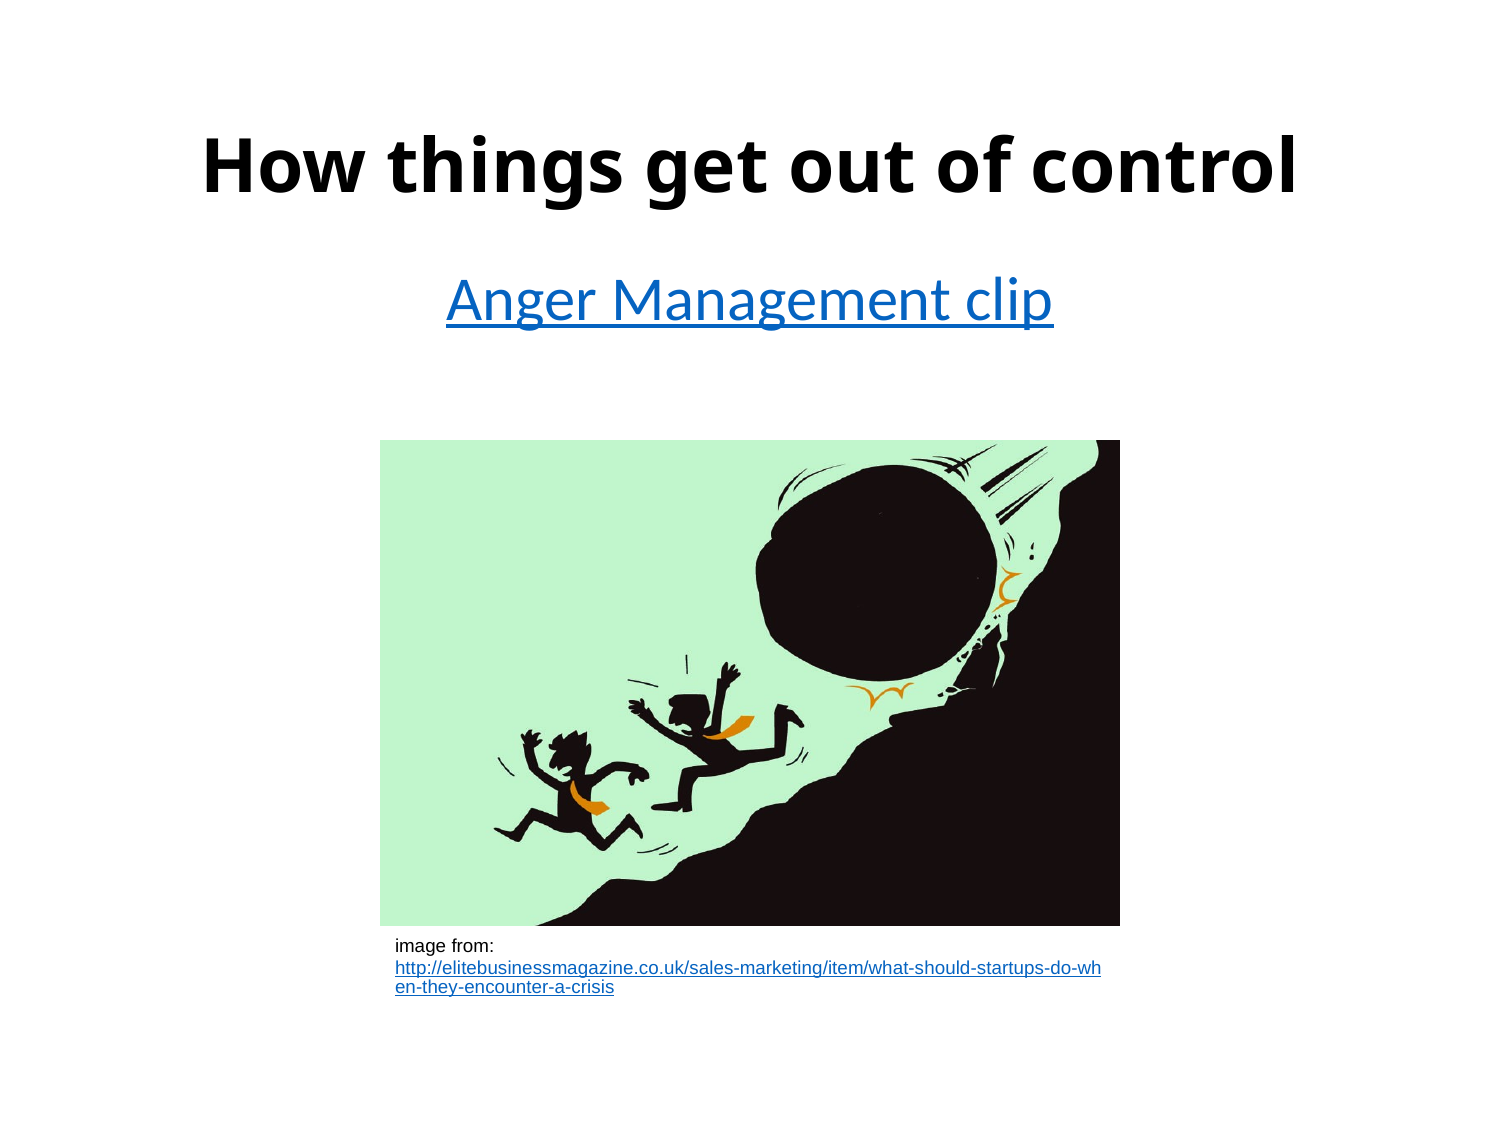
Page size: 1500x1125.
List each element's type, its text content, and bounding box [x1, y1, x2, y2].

text_box image from: http://elitebusinessmagazine.co.uk/sales-marketing/item/what-should-startups-do-when-they-encounter-a-crisis [380, 934, 1120, 986]
list Anger Management clip [103, 258, 1397, 1014]
title How things get out of control [103, 59, 1397, 258]
picture [380, 440, 1120, 927]
